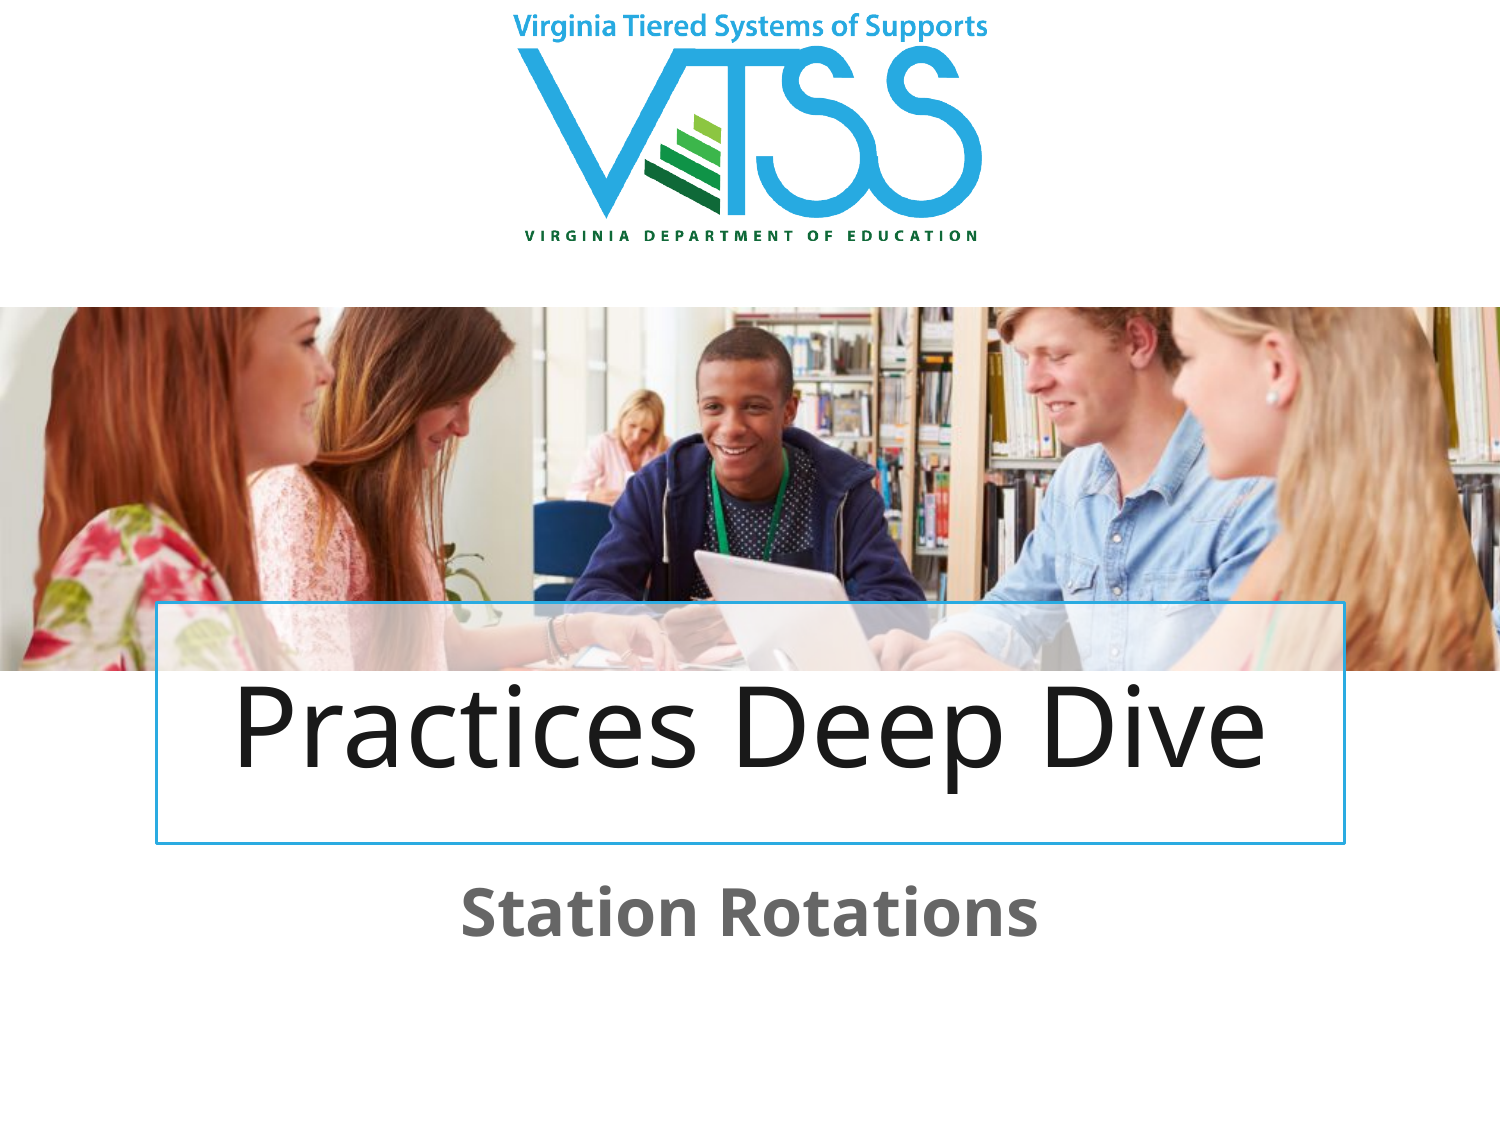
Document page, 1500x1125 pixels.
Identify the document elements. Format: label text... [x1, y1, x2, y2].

title Practices Deep Dive [155, 601, 1346, 845]
picture [513, 13, 987, 241]
subtitle Station Rotations [225, 862, 1276, 1013]
picture [0, 307, 1500, 671]
